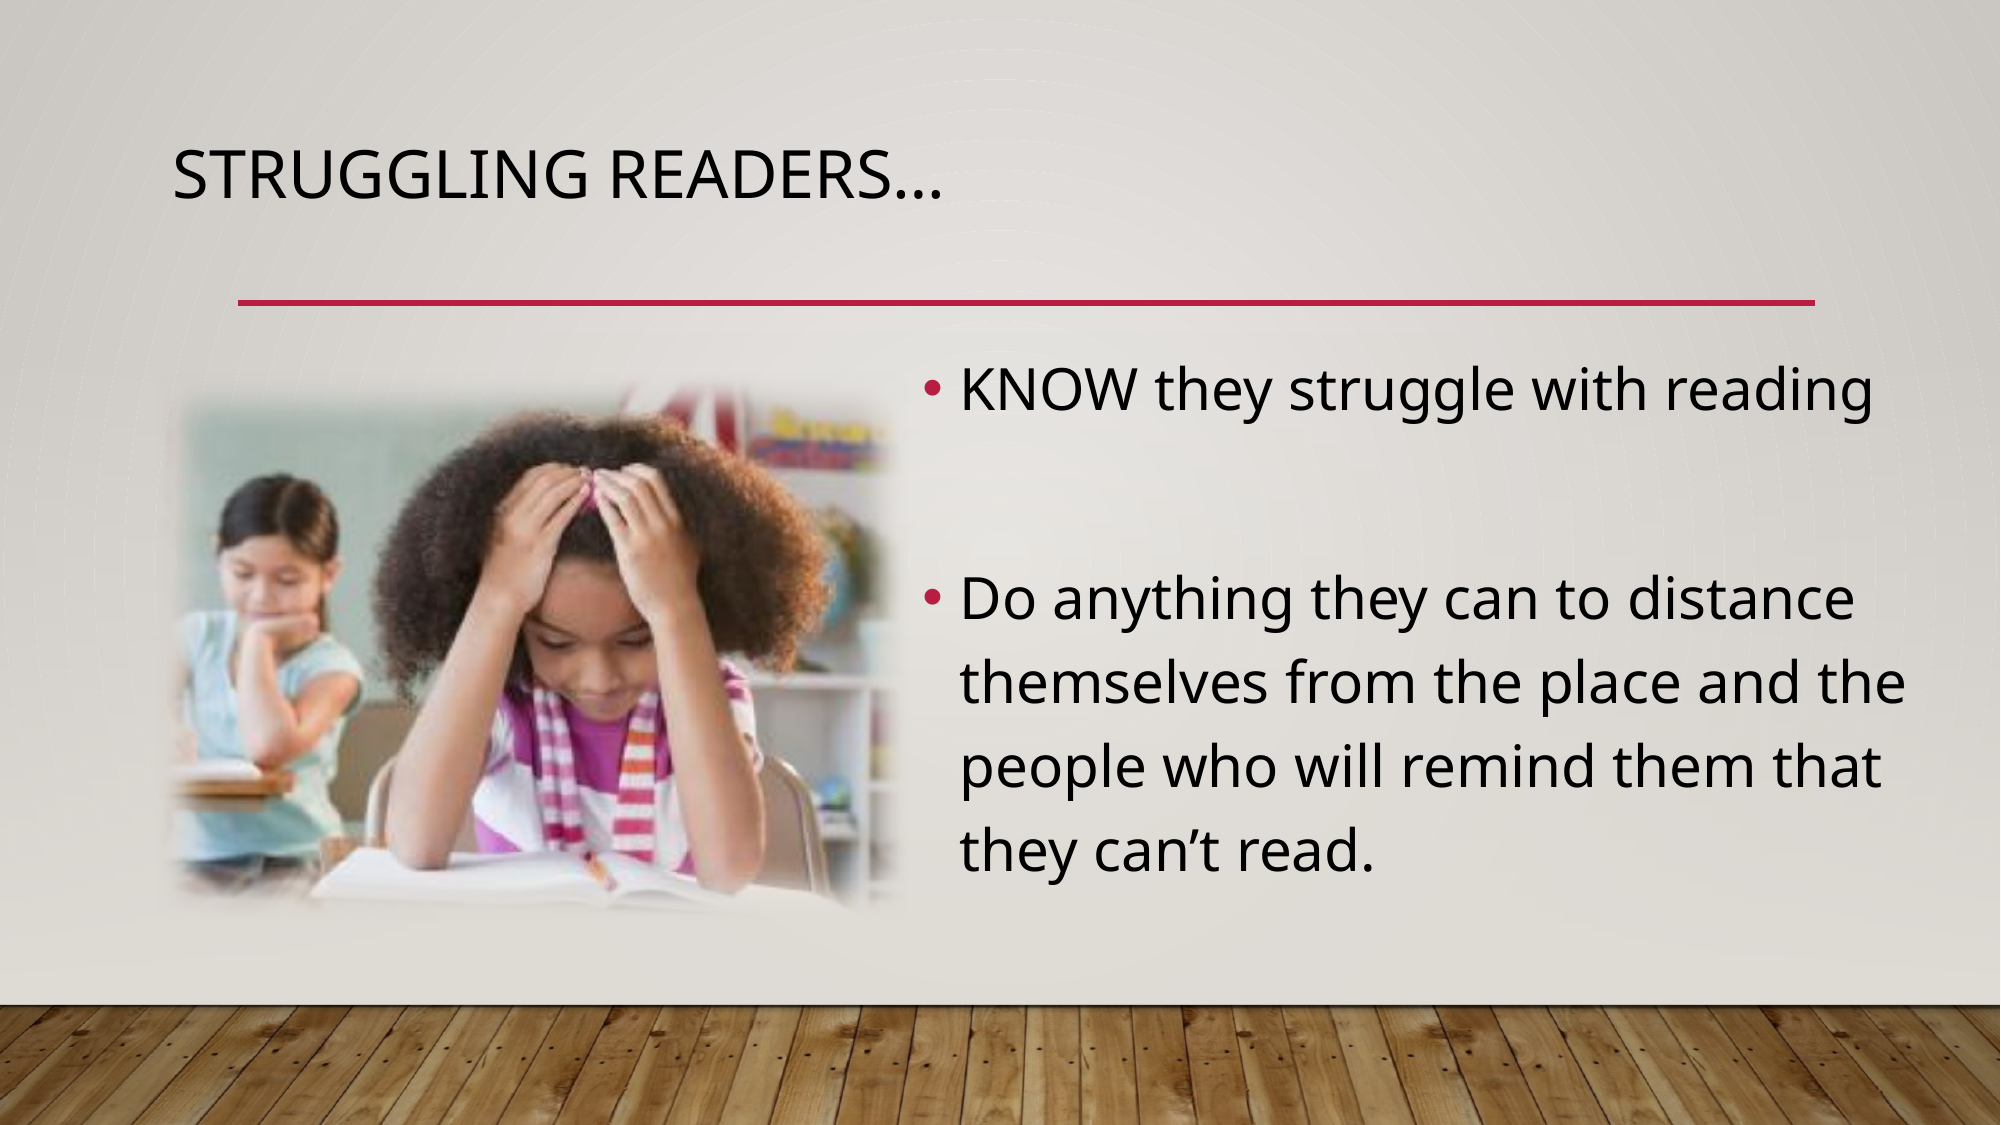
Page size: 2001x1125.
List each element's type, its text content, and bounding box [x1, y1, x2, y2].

picture [0, 1005, 2000, 1125]
picture [157, 373, 908, 919]
title Struggling readers… [157, 133, 1734, 306]
list KNOW they struggle with reading Do anything they can to distance themselves from the place and the people who will remind them that they can’t read. [907, 330, 1964, 1005]
